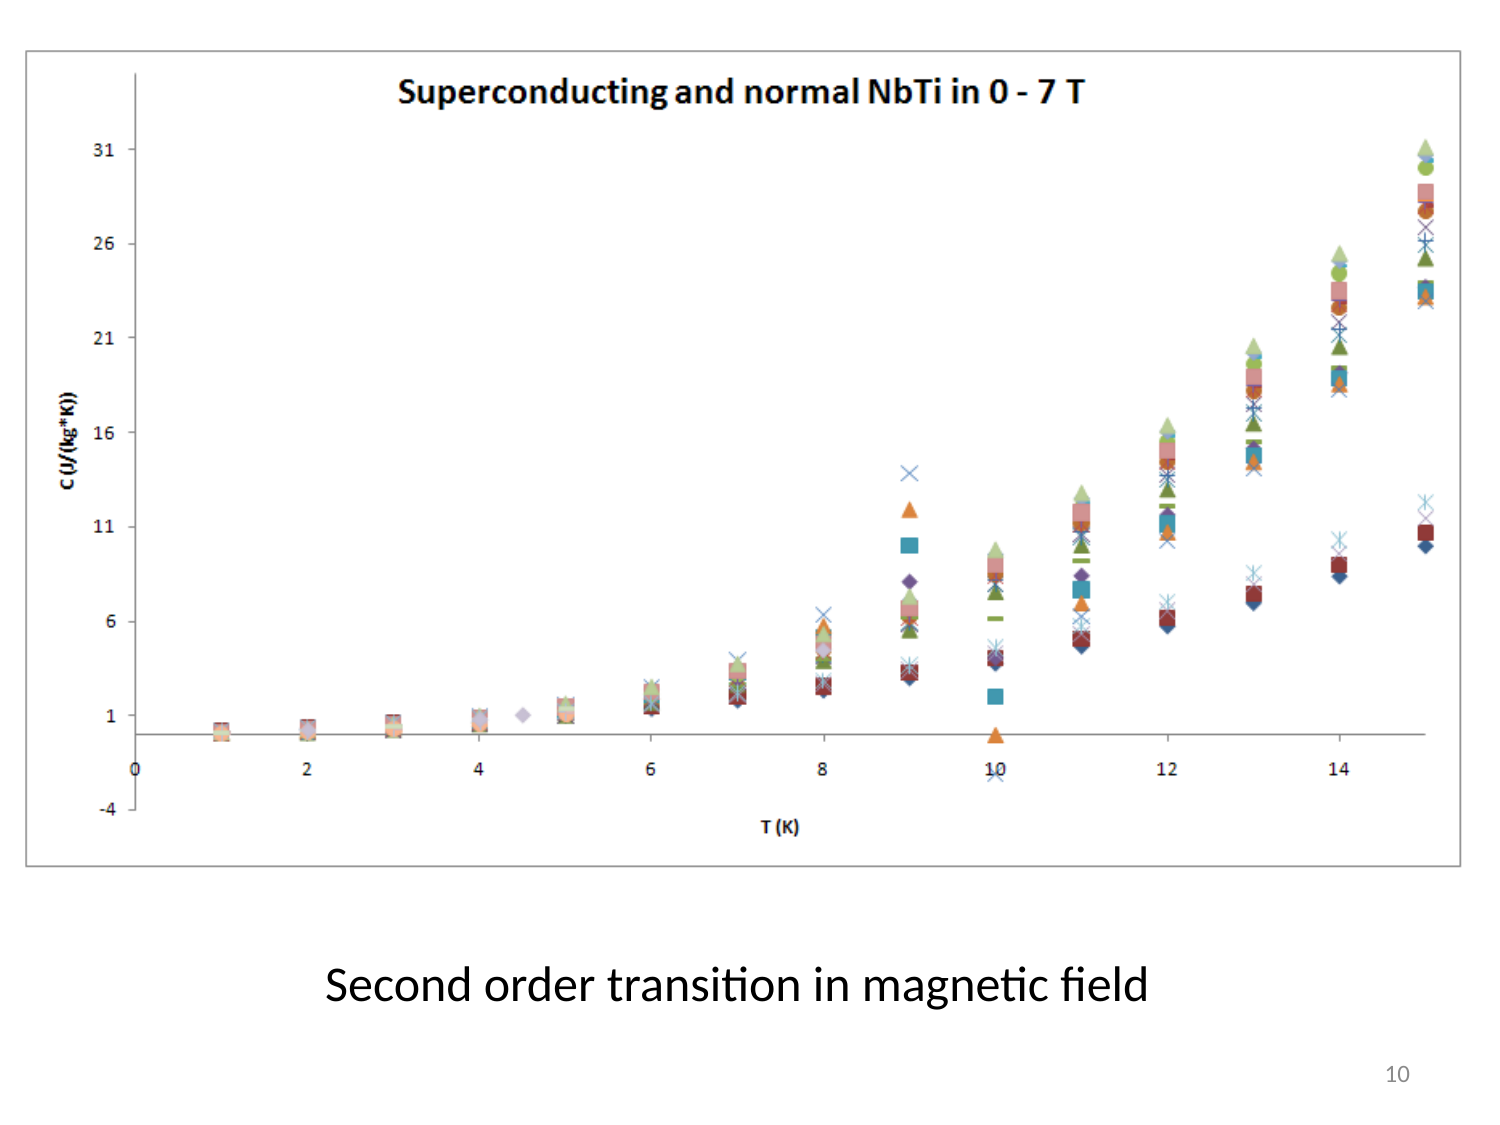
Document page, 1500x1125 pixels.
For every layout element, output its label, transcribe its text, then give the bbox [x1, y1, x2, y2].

slide_number 10 [1074, 1042, 1425, 1103]
title Second order transition in magnetic field [62, 887, 1413, 1075]
picture [24, 49, 1463, 869]
